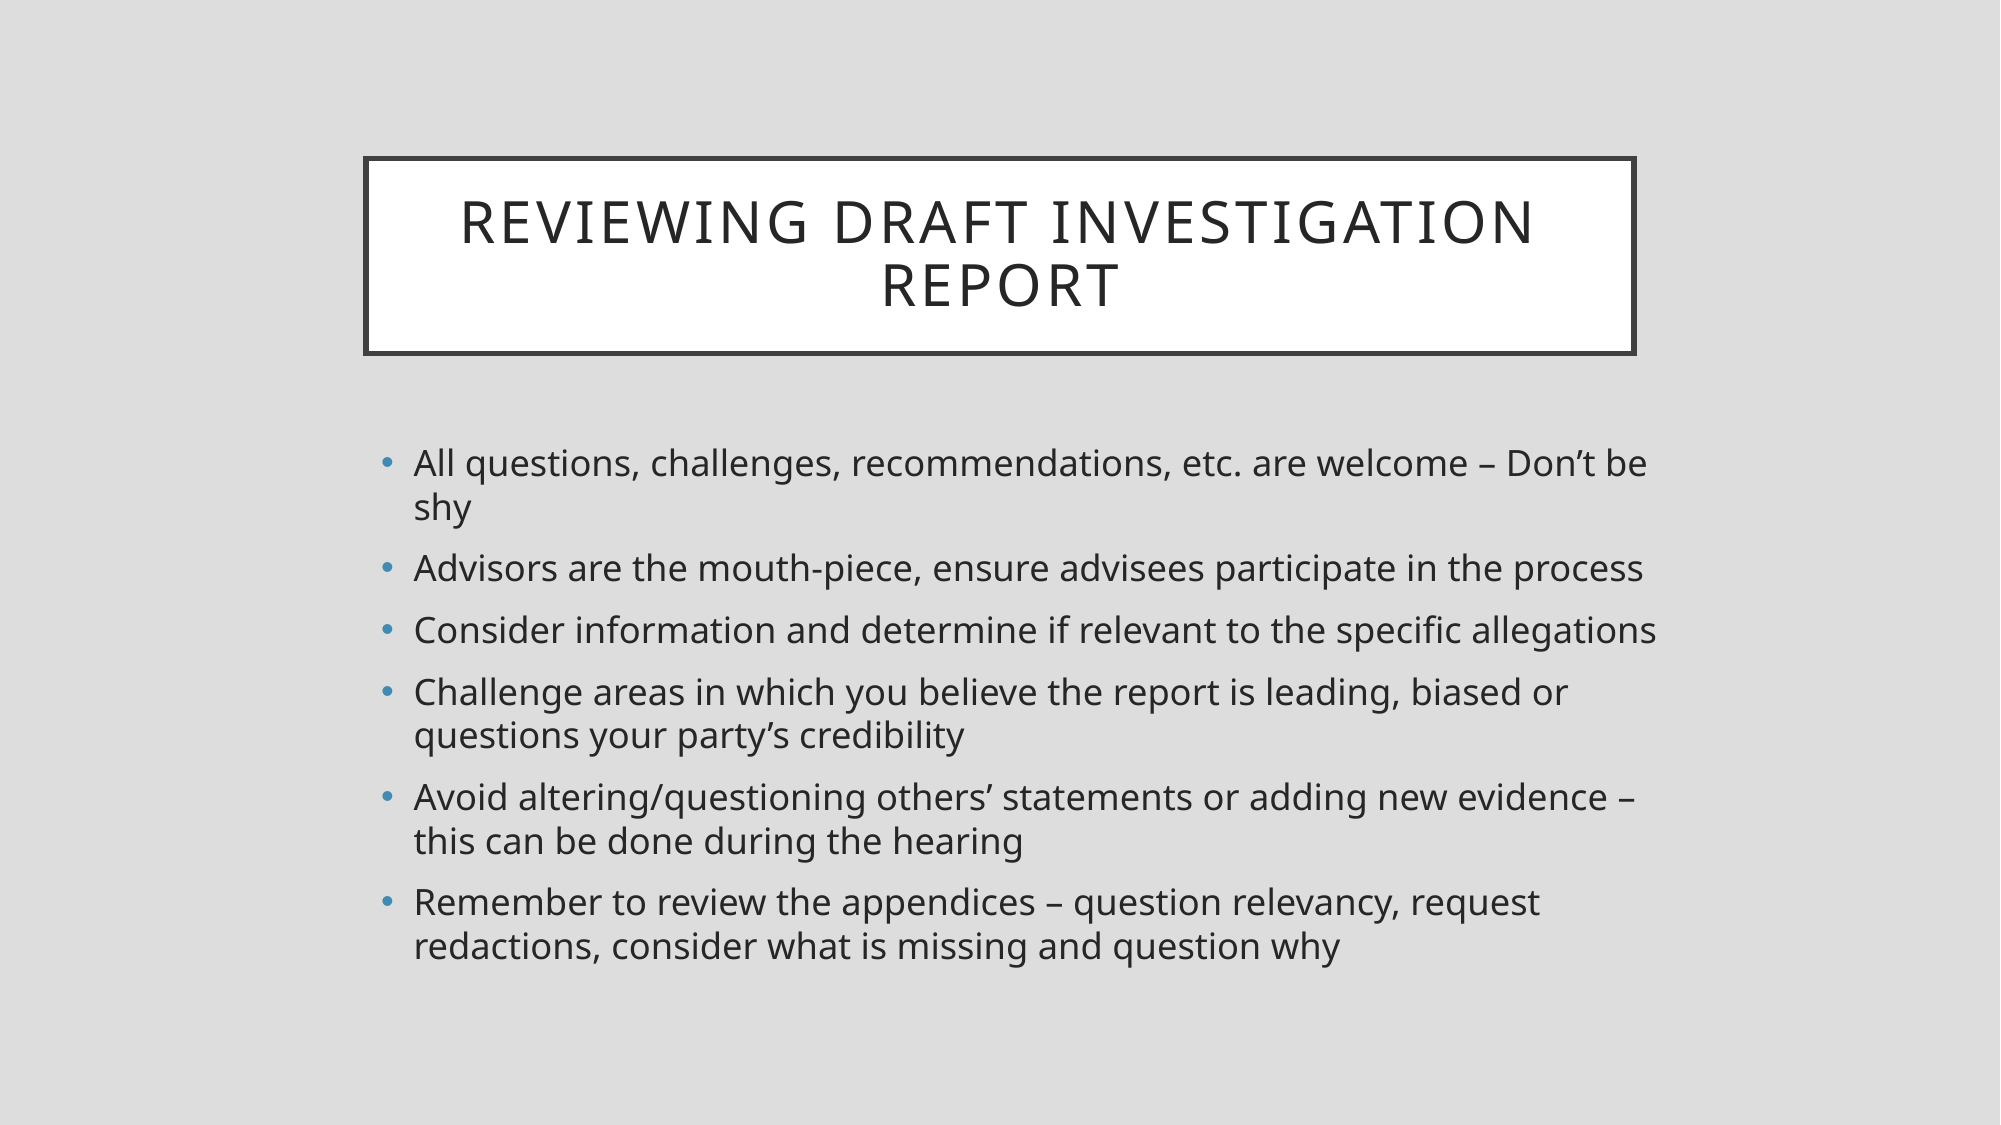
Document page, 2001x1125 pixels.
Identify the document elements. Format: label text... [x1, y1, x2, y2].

title Reviewing Draft Investigation Report [363, 156, 1637, 356]
list All questions, challenges, recommendations, etc. are welcome – Don’t be shy Advisors are the mouth-piece, ensure advisees participate in the process Consider information and determine if relevant to the specific allegations Challenge areas in which you believe the report is leading, biased or questions your party’s credibility Avoid altering/questioning others’ statements or adding new evidence – this can be done during the hearing Remember to review the appendices – question relevancy, request redactions, consider what is missing and question why [366, 432, 1720, 1040]
